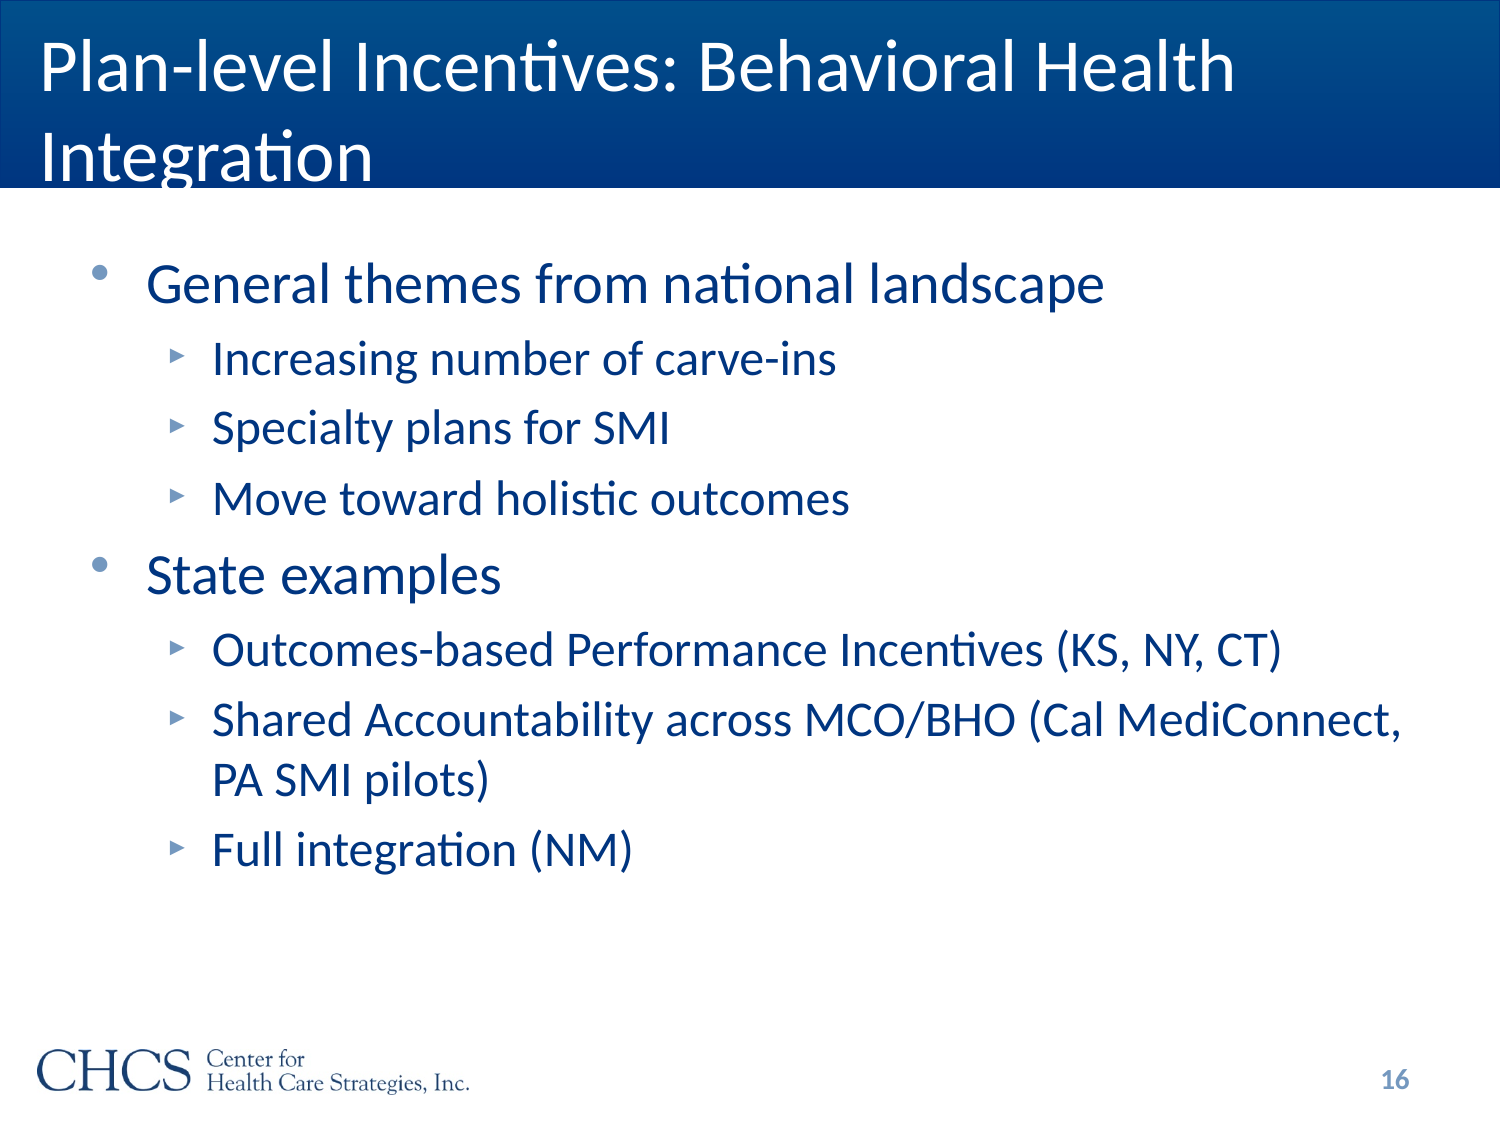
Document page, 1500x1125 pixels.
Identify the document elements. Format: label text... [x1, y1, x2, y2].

list General themes from national landscape Increasing number of carve-ins Specialty plans for SMI Move toward holistic outcomes State examples Outcomes-based Performance Incentives (KS, NY, CT) Shared Accountability across MCO/BHO (Cal MediConnect, PA SMI pilots) Full integration (NM) [74, 237, 1426, 1006]
title Plan-level Incentives: Behavioral Health Integration [24, 37, 1476, 176]
slide_number 16 [1274, 1024, 1426, 1103]
picture [37, 1049, 469, 1095]
